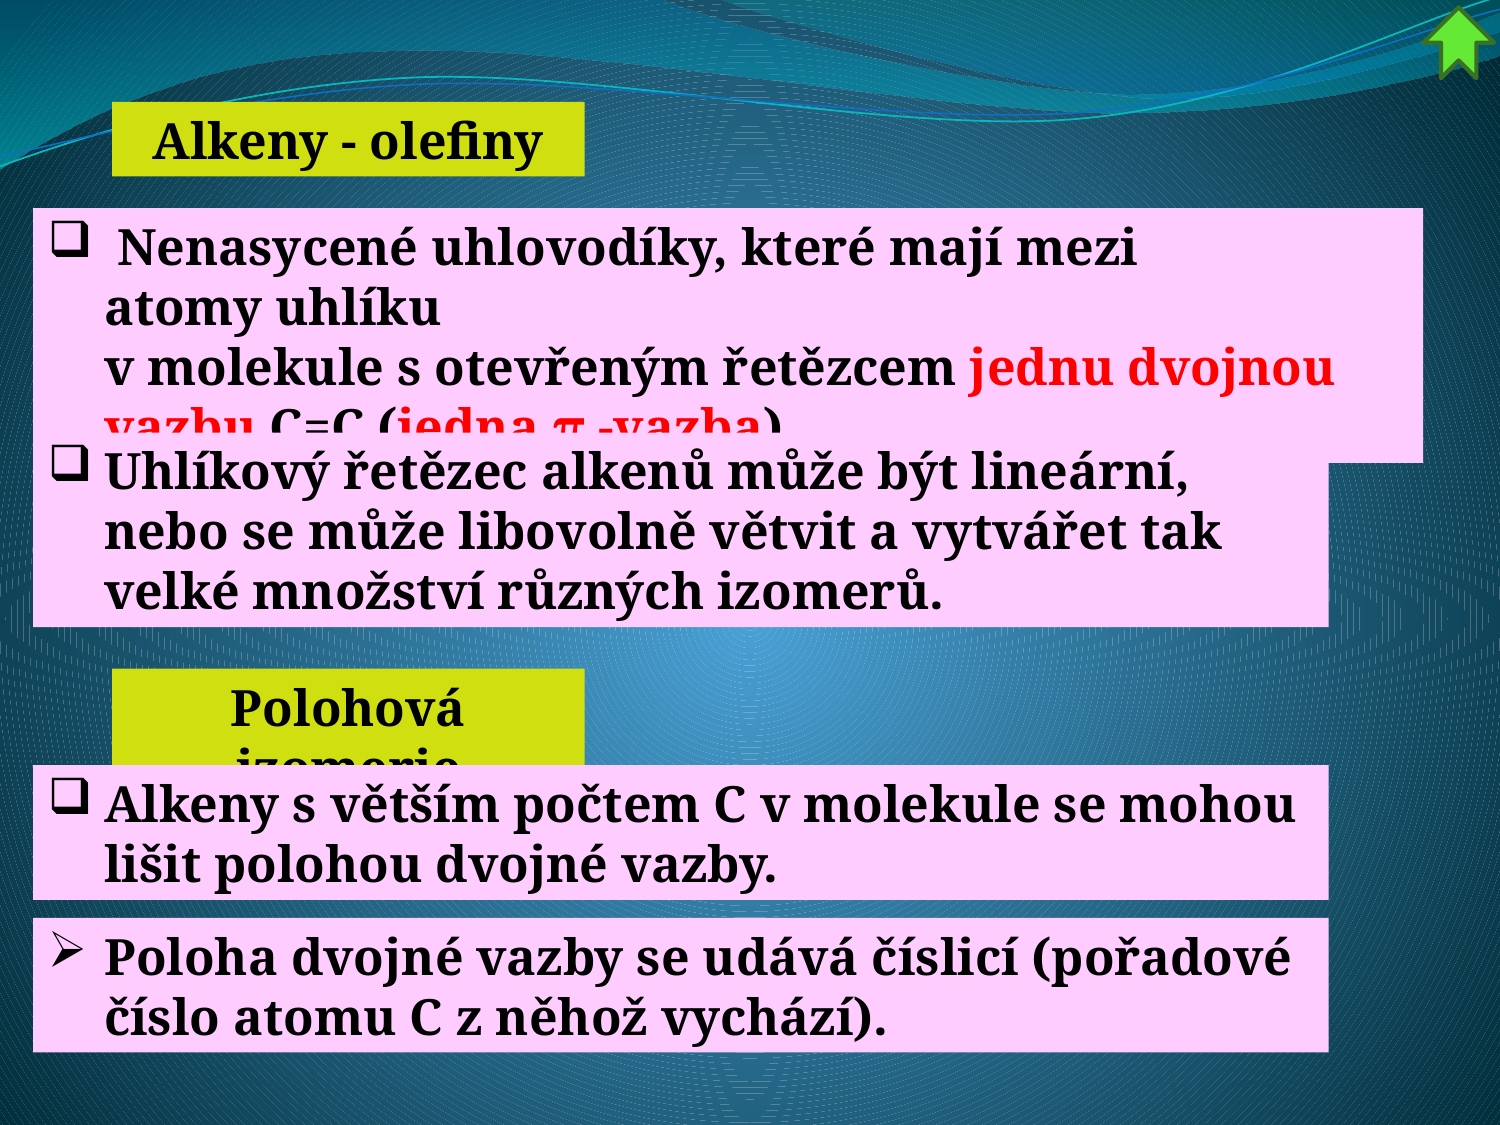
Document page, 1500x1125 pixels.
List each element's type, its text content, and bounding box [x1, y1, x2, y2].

text_box Nenasycené uhlovodíky, které mají mezi atomy uhlíku v molekule s otevřeným řetězcem jednu dvojnou vazbu C=C (jedna π -vazba). [33, 208, 1424, 463]
text_box [1421, 5, 1497, 81]
text_box Poloha dvojné vazby se udává číslicí (pořadové číslo atomu C z něhož vychází). [33, 917, 1329, 1053]
text_box Alkeny - olefiny [112, 101, 585, 177]
text_box Alkeny s větším počtem C v molekule se mohou lišit polohou dvojné vazby. [33, 765, 1329, 900]
text_box Uhlíkový řetězec alkenů může být lineární, nebo se může libovolně větvit a vytvářet tak velké množství různých izomerů. [33, 432, 1329, 628]
text_box Polohová izomerie [112, 668, 585, 765]
